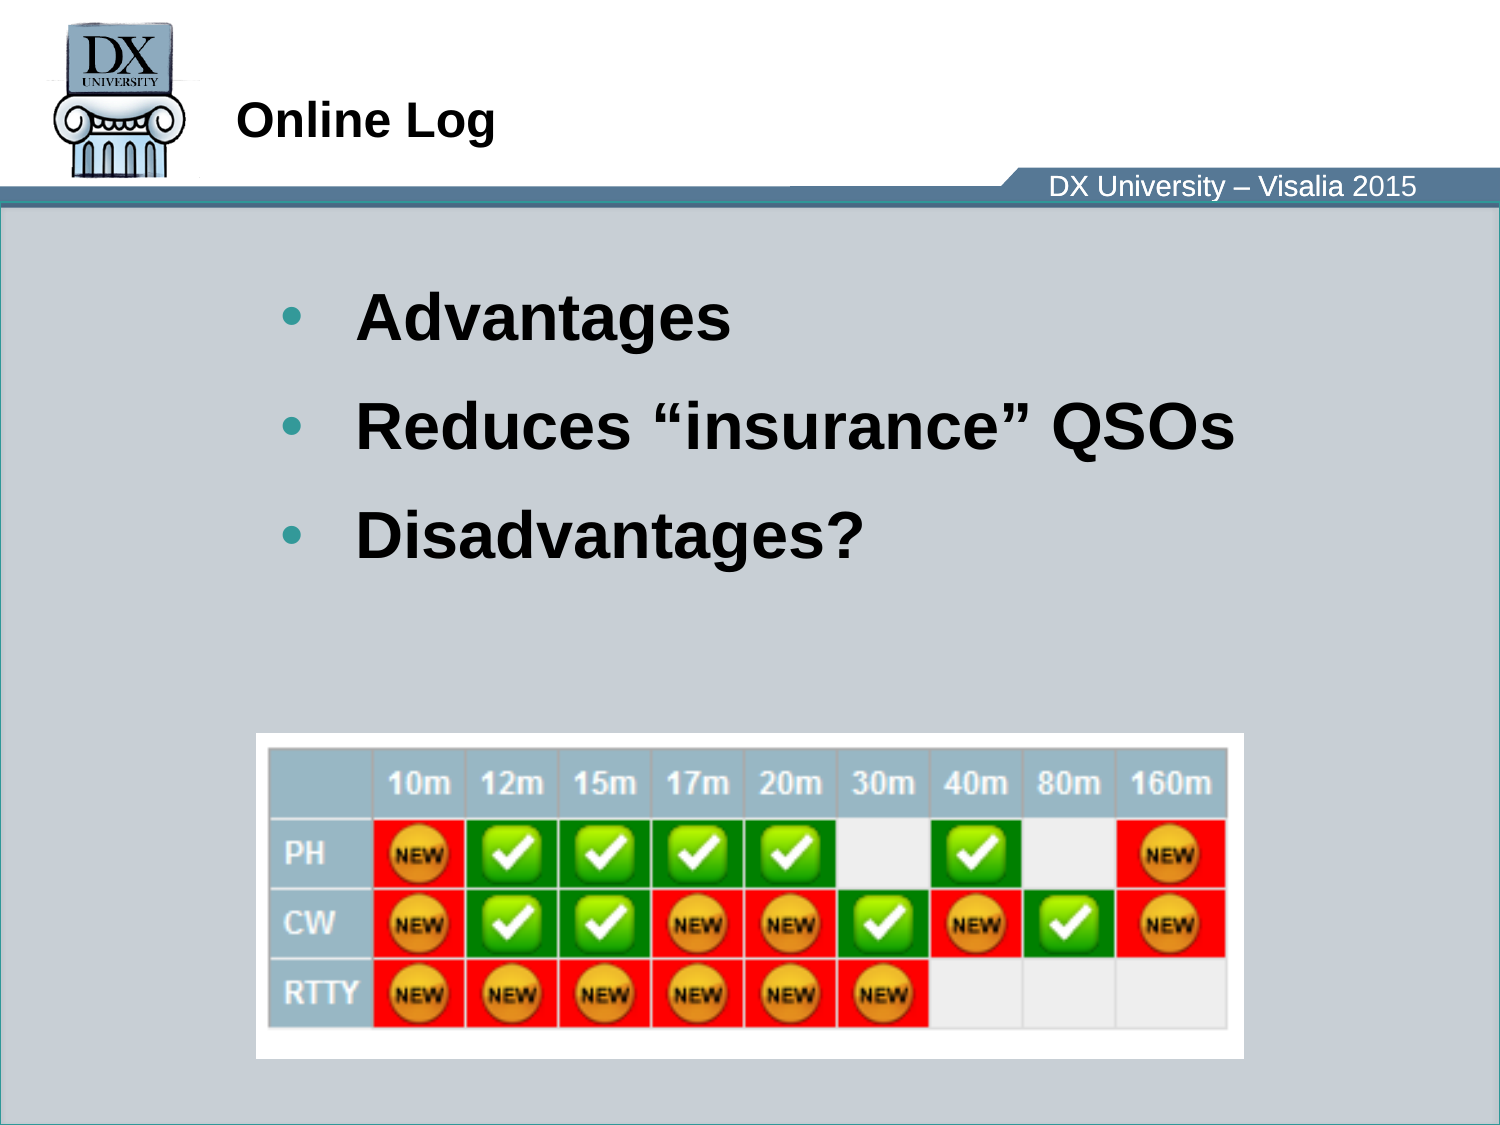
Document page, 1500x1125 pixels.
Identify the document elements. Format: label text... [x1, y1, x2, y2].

picture [34, 20, 206, 183]
title Online Log [222, 32, 1343, 156]
list Advantages Reduces “insurance” QSOs Disadvantages? [266, 272, 1369, 988]
picture [255, 733, 1244, 1059]
